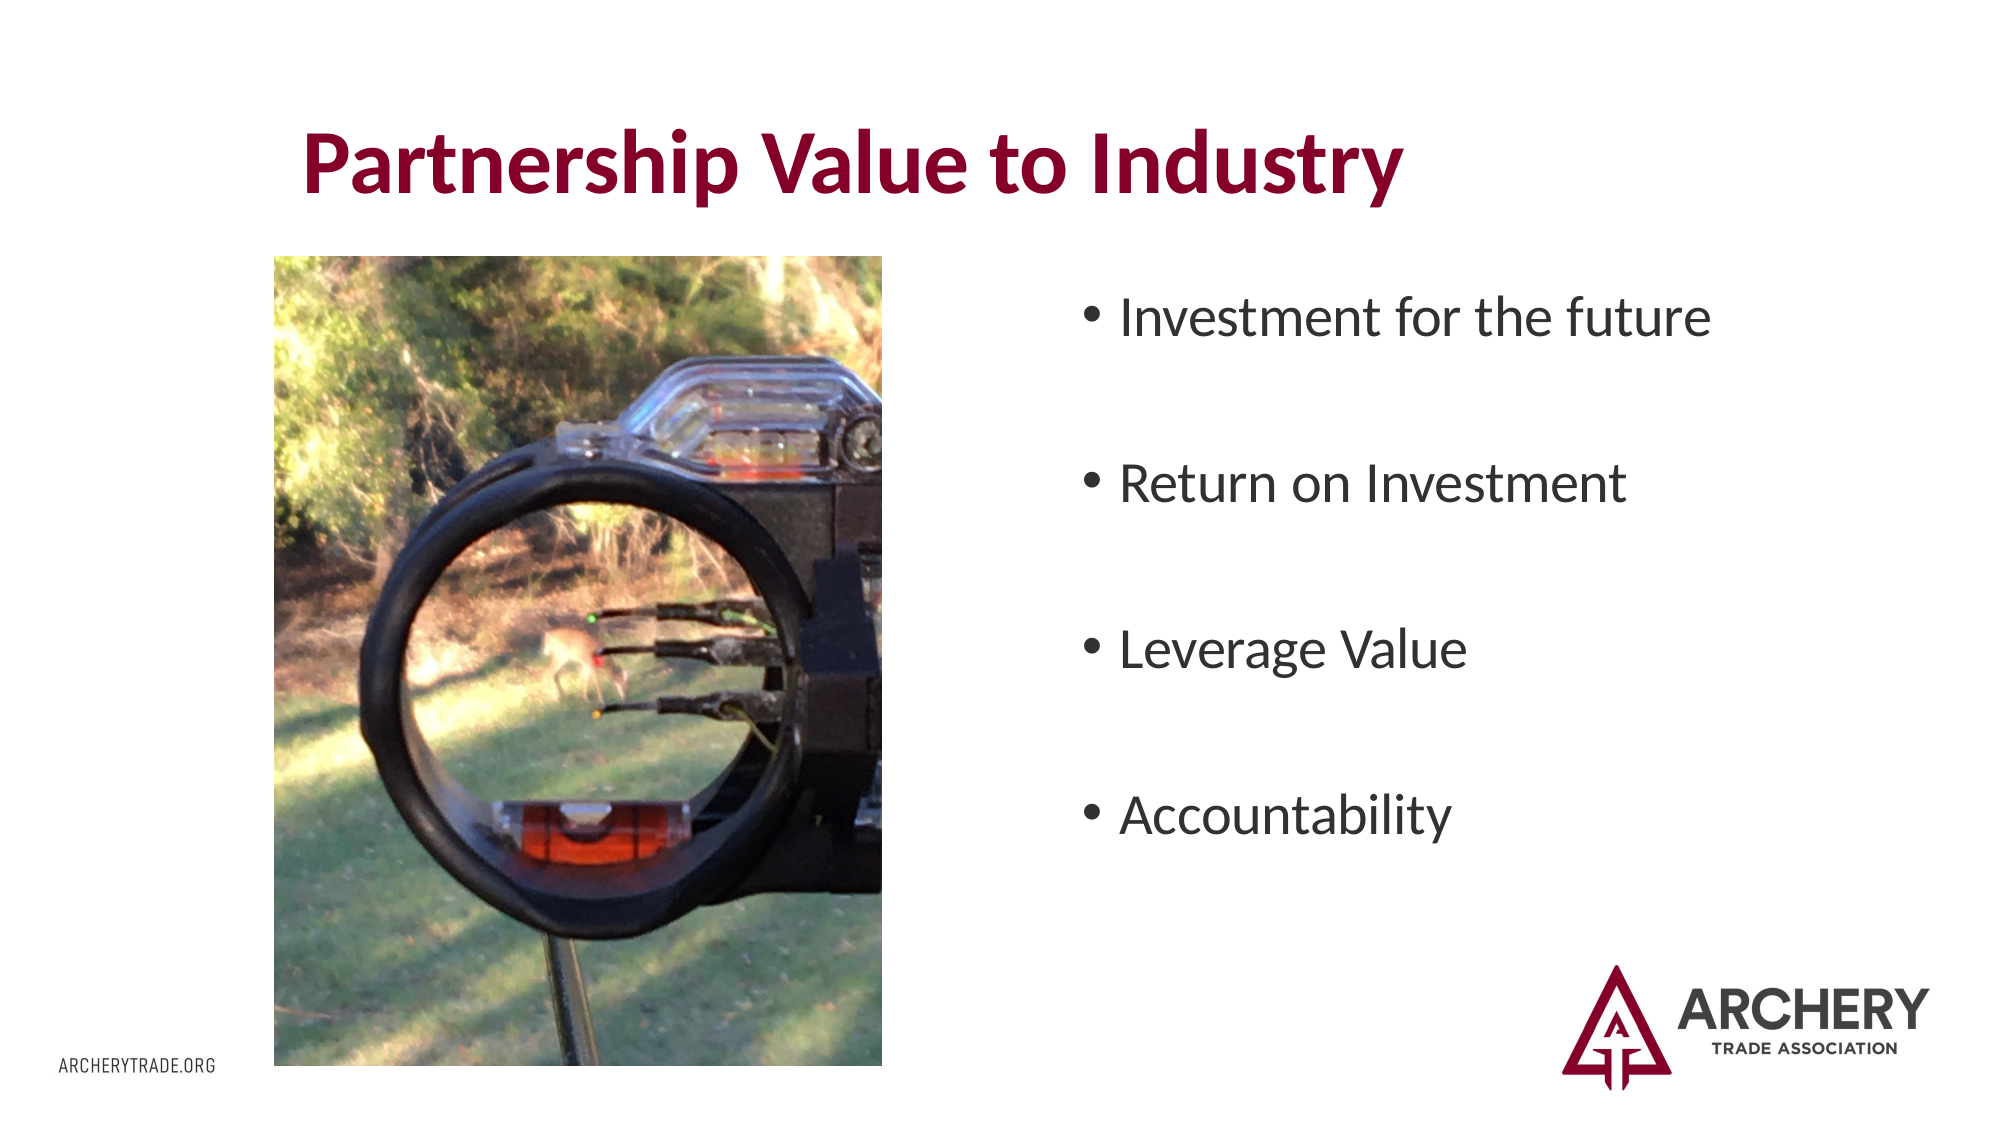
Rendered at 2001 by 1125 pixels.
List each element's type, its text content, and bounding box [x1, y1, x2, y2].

text_box Investment for the future Return on Investment Leverage Value Accountability [1079, 276, 1721, 847]
picture [55, 256, 1932, 1092]
title Partnership Value to Industry [300, 100, 1417, 291]
